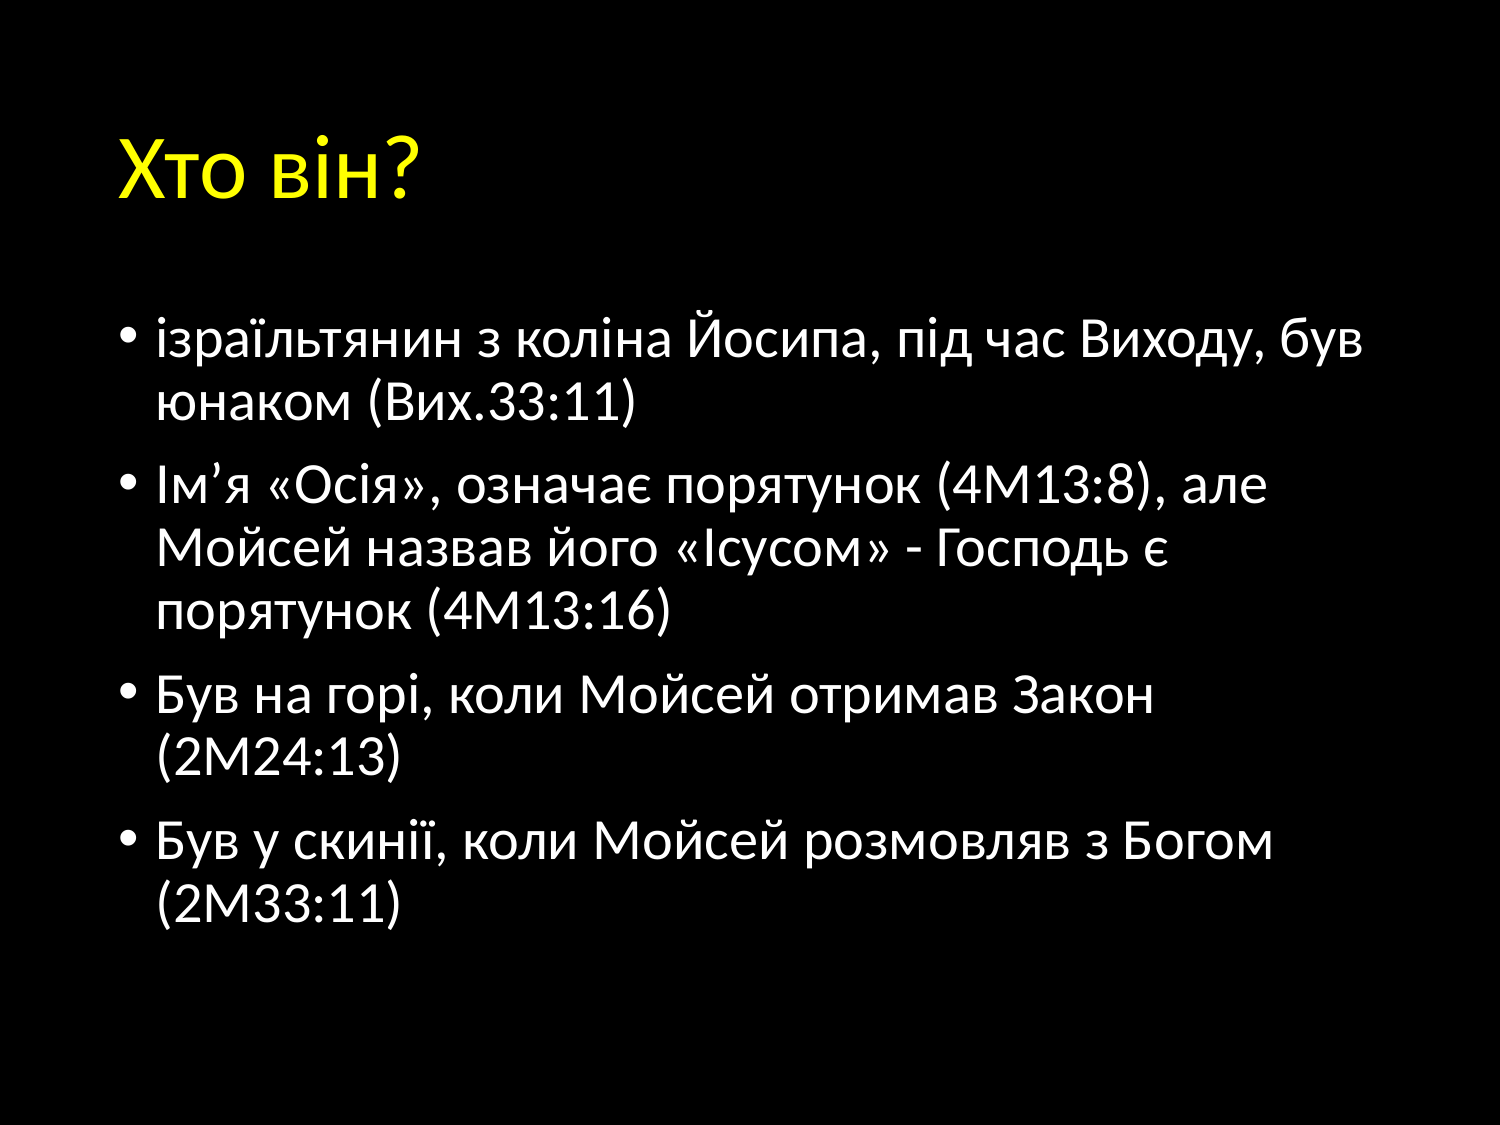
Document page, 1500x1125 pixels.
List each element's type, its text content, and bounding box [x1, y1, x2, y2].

list ізраїльтянин з коліна Йосипа, під час Виходу, був юнаком (Вих.33:11) Ім’я «Осія», означає порятунок (4М13:8), але Мойсей назвав його «Ісусом» - Господь є порятунок (4М13:16) Був на горі, коли Мойсей отримав Закон (2М24:13) Був у скинії, коли Мойсей розмовляв з Богом (2М33:11) [103, 299, 1397, 1014]
title Хто він? [103, 59, 1397, 278]
